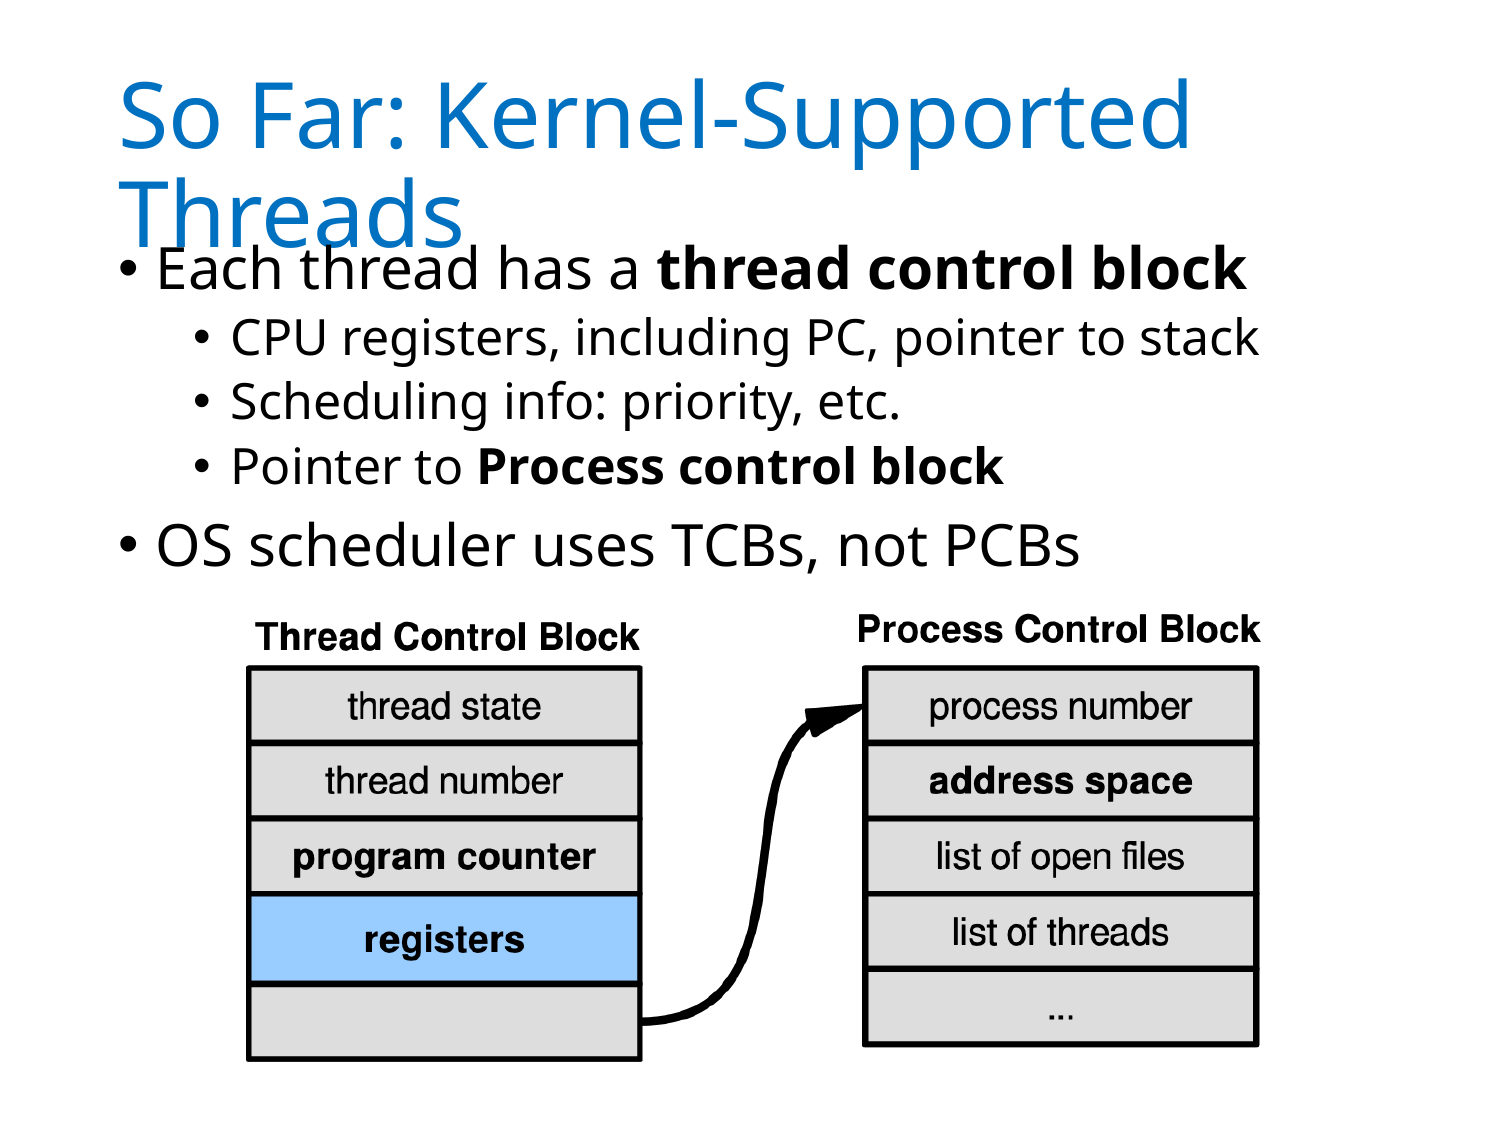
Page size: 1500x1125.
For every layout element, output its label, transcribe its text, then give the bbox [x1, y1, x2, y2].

list Each thread has a thread control block CPU registers, including PC, pointer to stack Scheduling info: priority, etc. Pointer to Process control block OS scheduler uses TCBs, not PCBs [103, 231, 1397, 946]
title So Far: Kernel-Supported Threads [103, 59, 1397, 231]
picture [209, 596, 1291, 1076]
